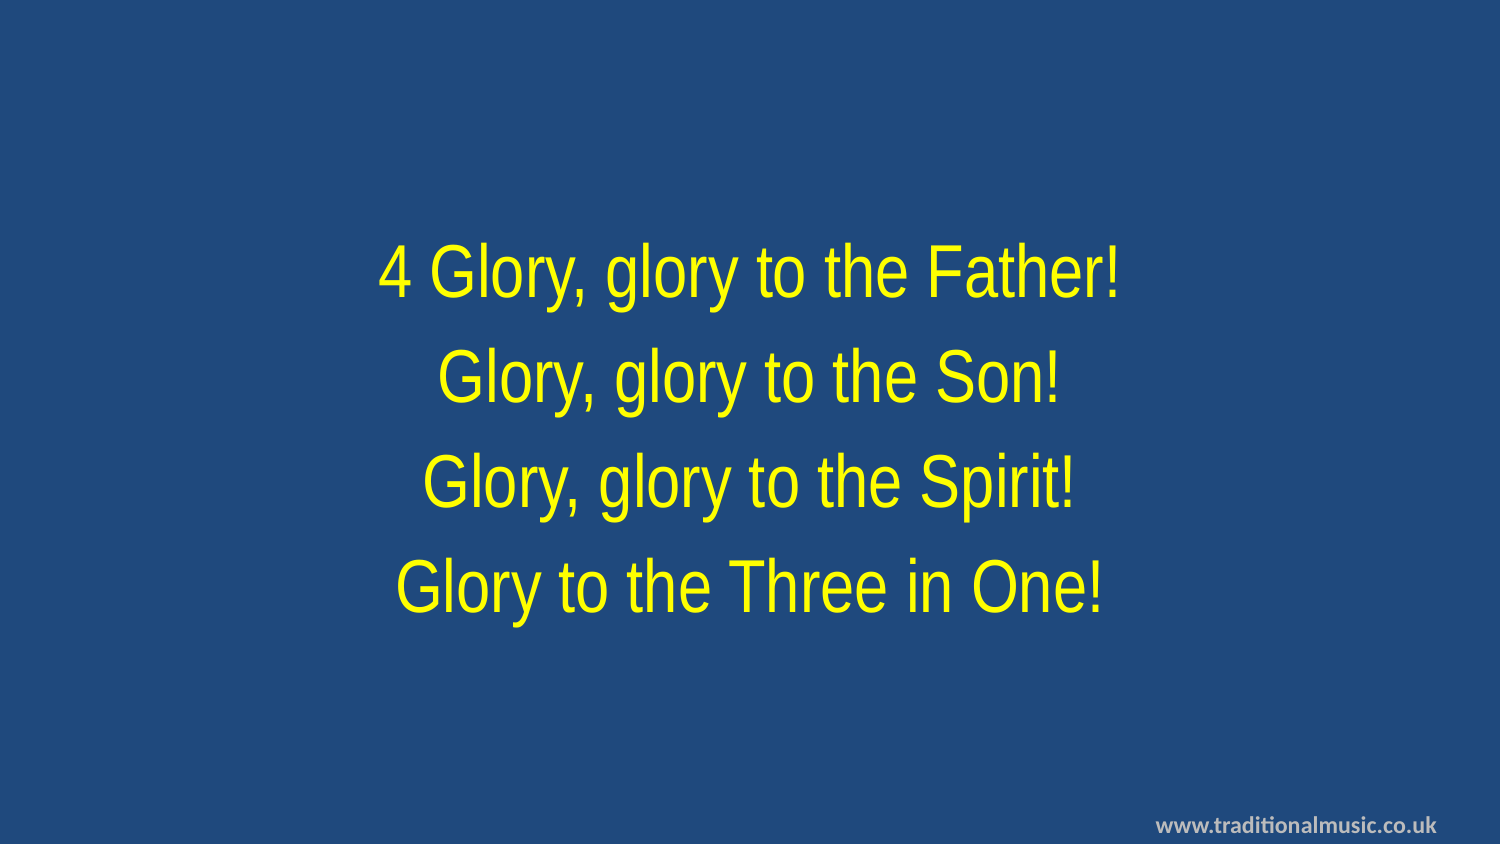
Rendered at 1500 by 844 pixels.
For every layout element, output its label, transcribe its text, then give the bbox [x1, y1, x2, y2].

list 4 Glory, glory to the Father! Glory, glory to the Son! Glory, glory to the Spirit! Glory to the Three in One! [0, 0, 1500, 844]
